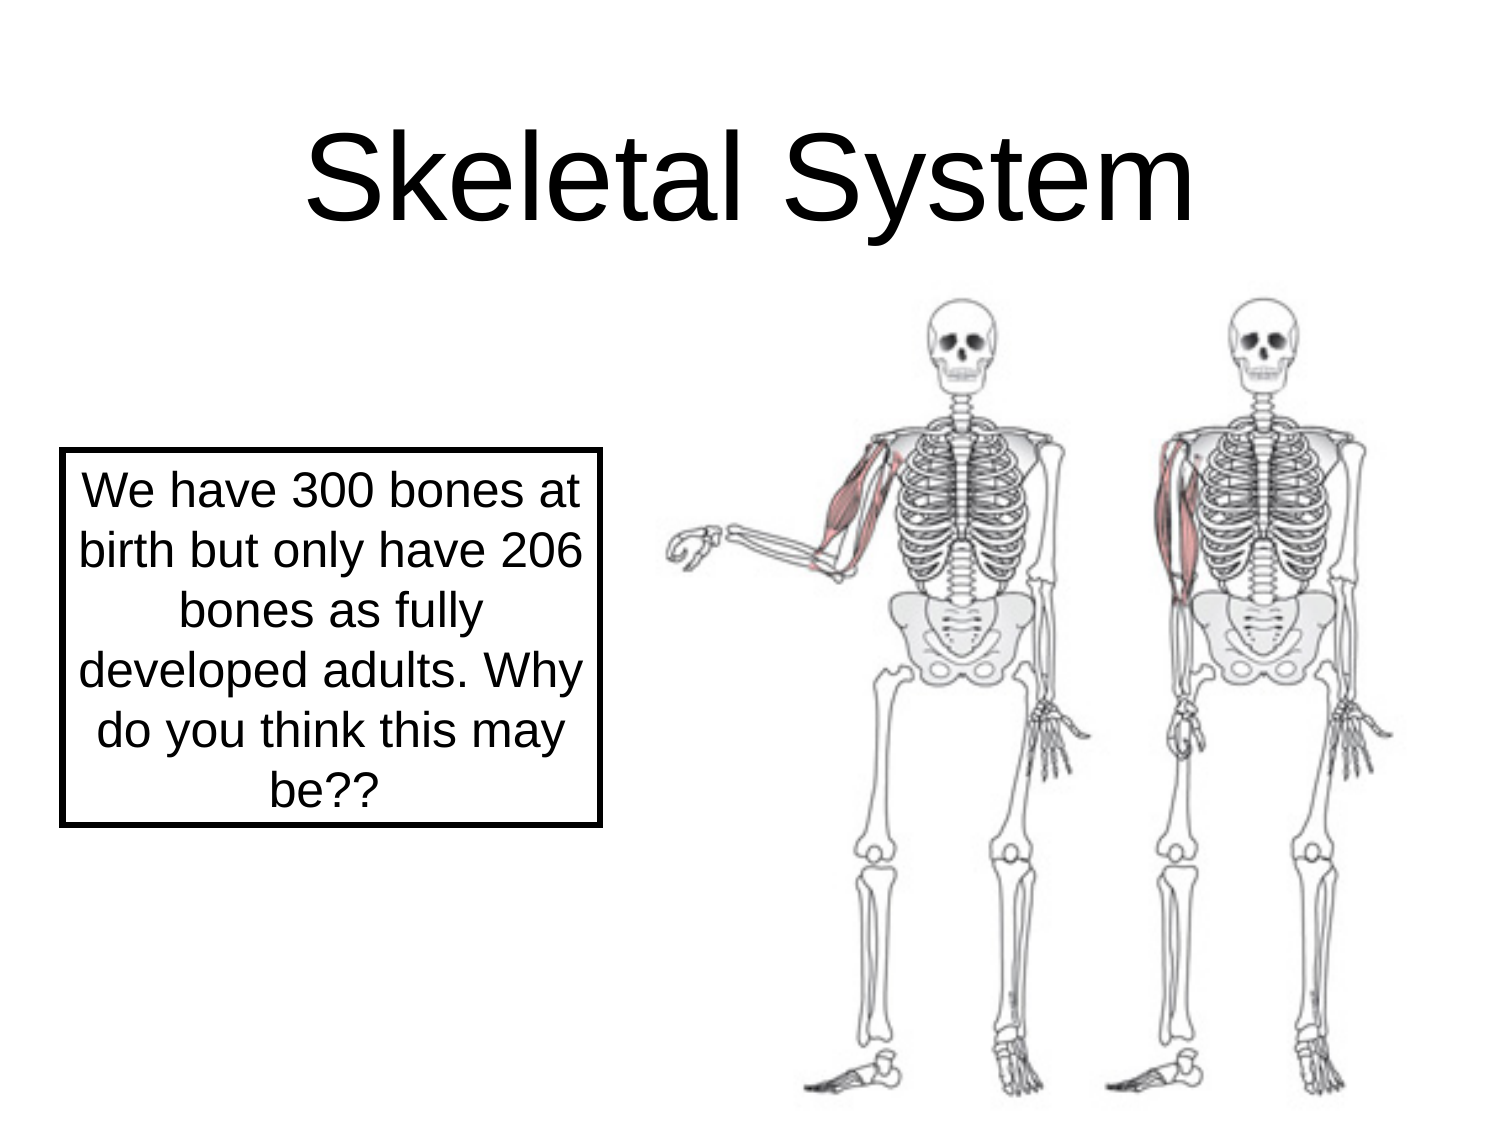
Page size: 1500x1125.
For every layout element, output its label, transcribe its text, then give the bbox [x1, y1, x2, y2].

title Skeletal System [112, 49, 1388, 292]
text_box We have 300 bones at birth but only have 206 bones as fully developed adults. Why do you think this may be?? [62, 449, 600, 825]
picture [637, 262, 1500, 1125]
